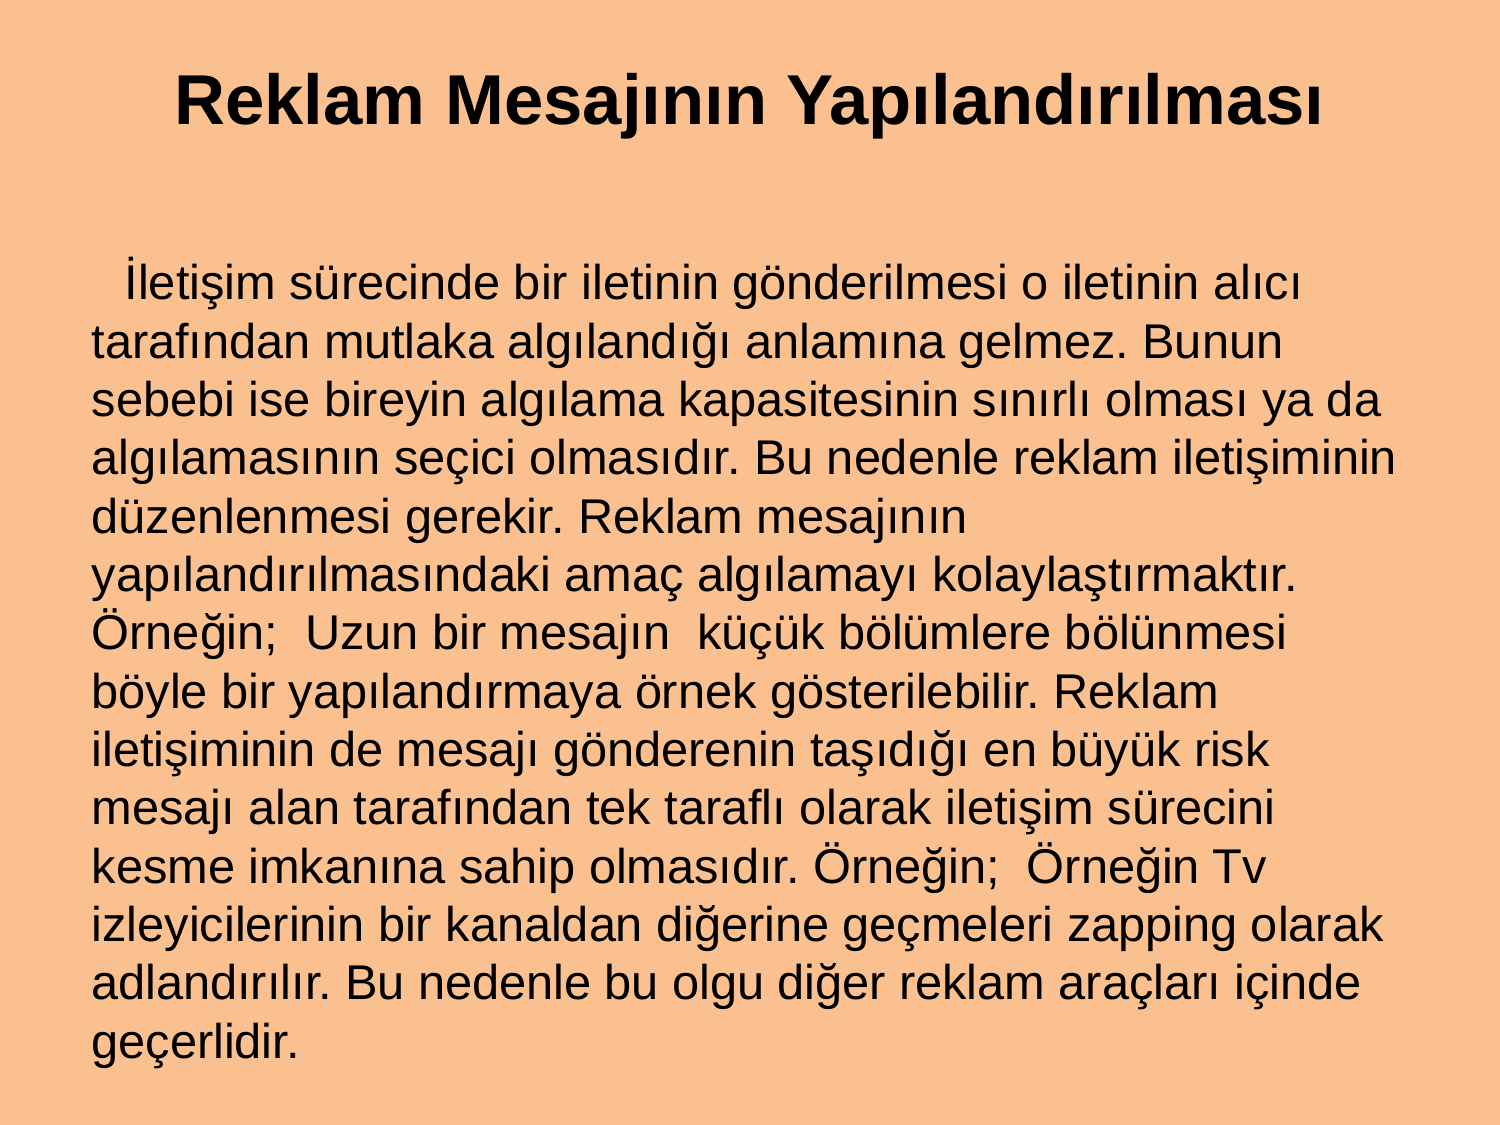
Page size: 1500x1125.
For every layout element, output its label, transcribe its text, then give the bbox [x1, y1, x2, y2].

list İletişim sürecinde bir iletinin gönderilmesi o iletinin alıcı tarafından mutlaka algılandığı anlamına gelmez. Bunun sebebi ise bireyin algılama kapasitesinin sınırlı olması ya da algılamasının seçici olmasıdır. Bu nedenle reklam iletişiminin düzenlenmesi gerekir. Reklam mesajının yapılandırılmasındaki amaç algılamayı kolaylaştırmaktır. Örneğin; Uzun bir mesajın küçük bölümlere bölünmesi böyle bir yapılandırmaya örnek gösterilebilir. Reklam iletişiminin de mesajı gönderenin taşıdığı en büyük risk mesajı alan tarafından tek taraflı olarak iletişim sürecini kesme imkanına sahip olmasıdır. Örneğin; Örneğin Tv izleyicilerinin bir kanaldan diğerine geçmeleri zapping olarak adlandırılır. Bu nedenle bu olgu diğer reklam araçları içinde geçerlidir. [76, 243, 1427, 1083]
title Reklam Mesajının Yapılandırılması [75, 45, 1425, 233]
